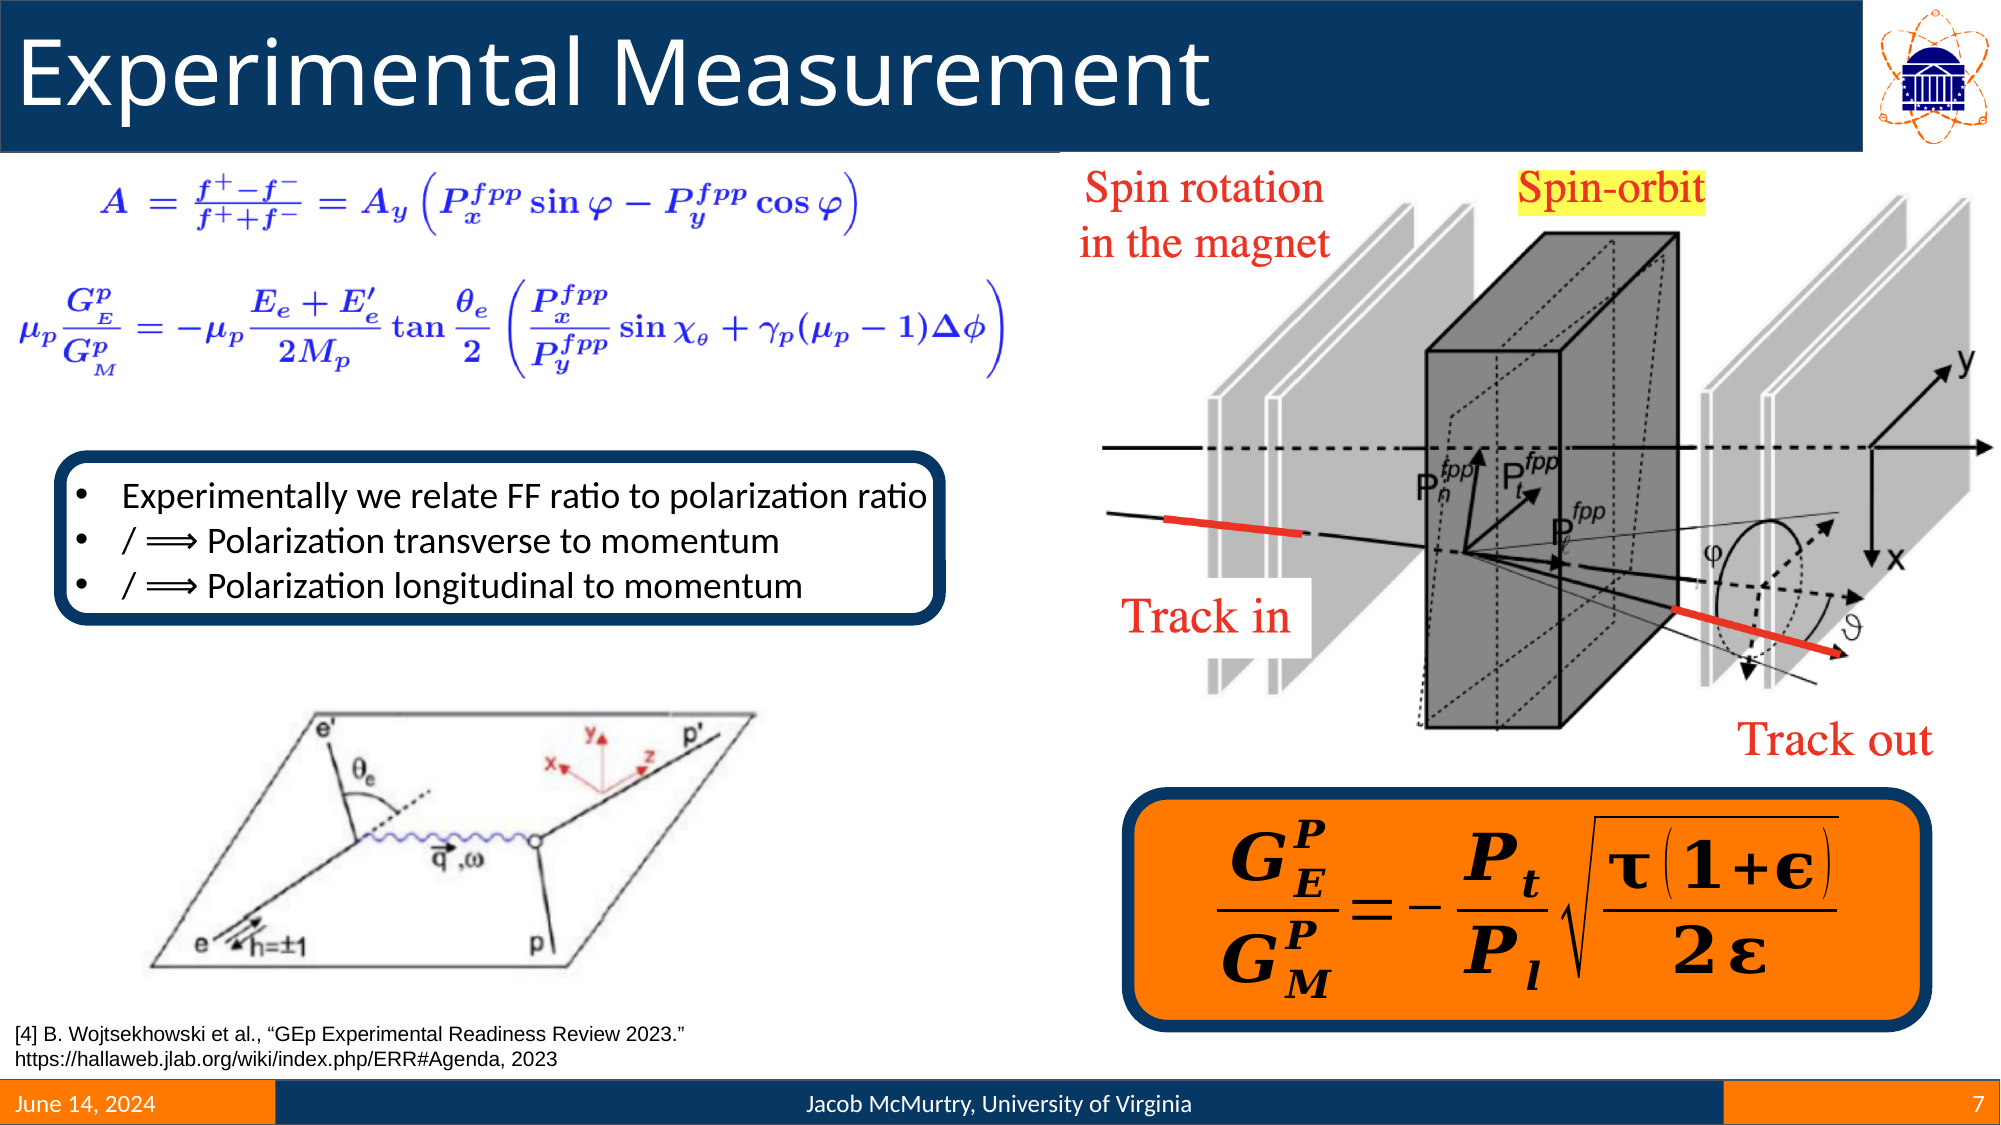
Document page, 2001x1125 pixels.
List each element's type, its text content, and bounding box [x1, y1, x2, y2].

text_box [59, 455, 941, 621]
picture [0, 172, 1014, 391]
slide_number 7 [1723, 1079, 2000, 1125]
picture [135, 699, 771, 981]
title Experimental Measurement [0, 0, 1863, 153]
footer Jacob McMurtry, University of Virginia [662, 1079, 1338, 1125]
picture [1060, 0, 2000, 777]
text_box [4] B. Wojtsekhowski et al., “GEp Experimental Readiness Review 2023.” https://hallaweb.jlab.org/wiki/index.php/ERR#Agenda, 2023 [0, 1013, 864, 1124]
text_box [1127, 792, 1928, 1028]
